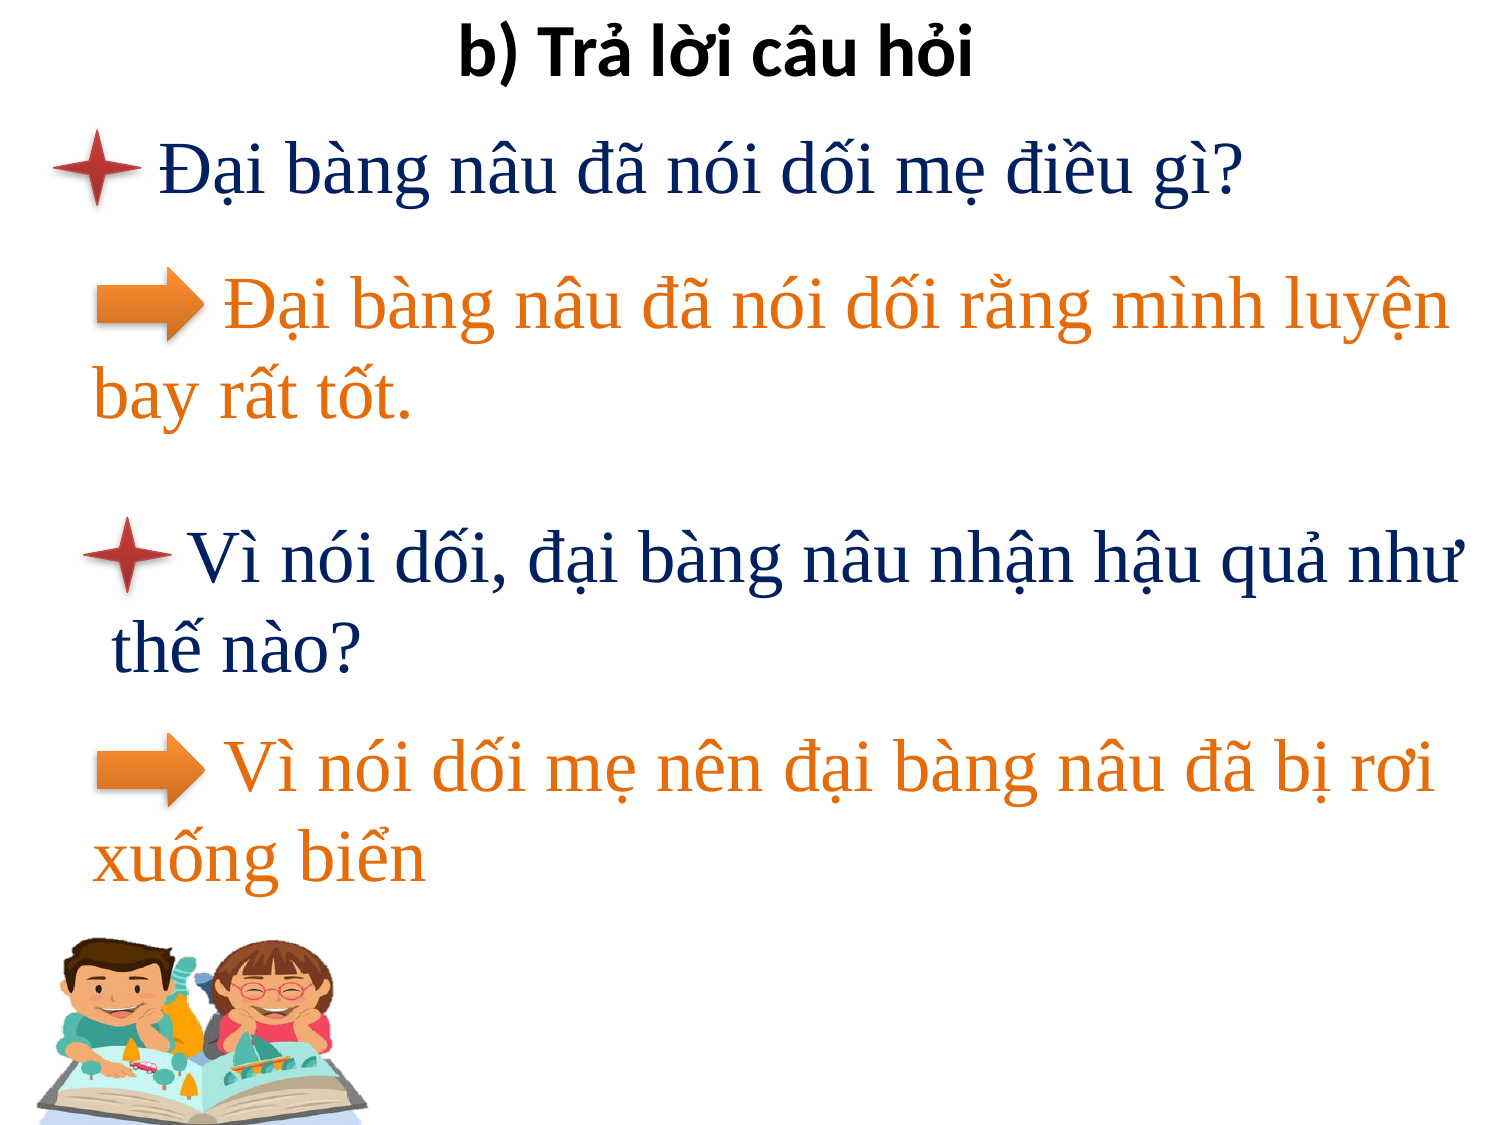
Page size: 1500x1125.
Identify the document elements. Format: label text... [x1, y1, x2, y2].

text_box [97, 732, 206, 798]
text_box Vì nói dối, đại bàng nâu nhận hậu quả như thế nào? [96, 500, 1497, 696]
text_box [82, 551, 96, 558]
text_box Đại bàng nâu đã nói dối rằng mình luyện bay rất tốt. [77, 246, 1468, 442]
text_box [52, 129, 142, 206]
text_box Vì nói dối mẹ nên đại bàng nâu đã bị rơi xuống biển [77, 709, 1468, 904]
picture [0, 799, 463, 1125]
text_box b) Trả lời câu hỏi [442, 0, 991, 99]
text_box [96, 266, 205, 342]
text_box Đại bàng nâu đã nói dối mẹ điều gì? [50, 111, 1450, 216]
